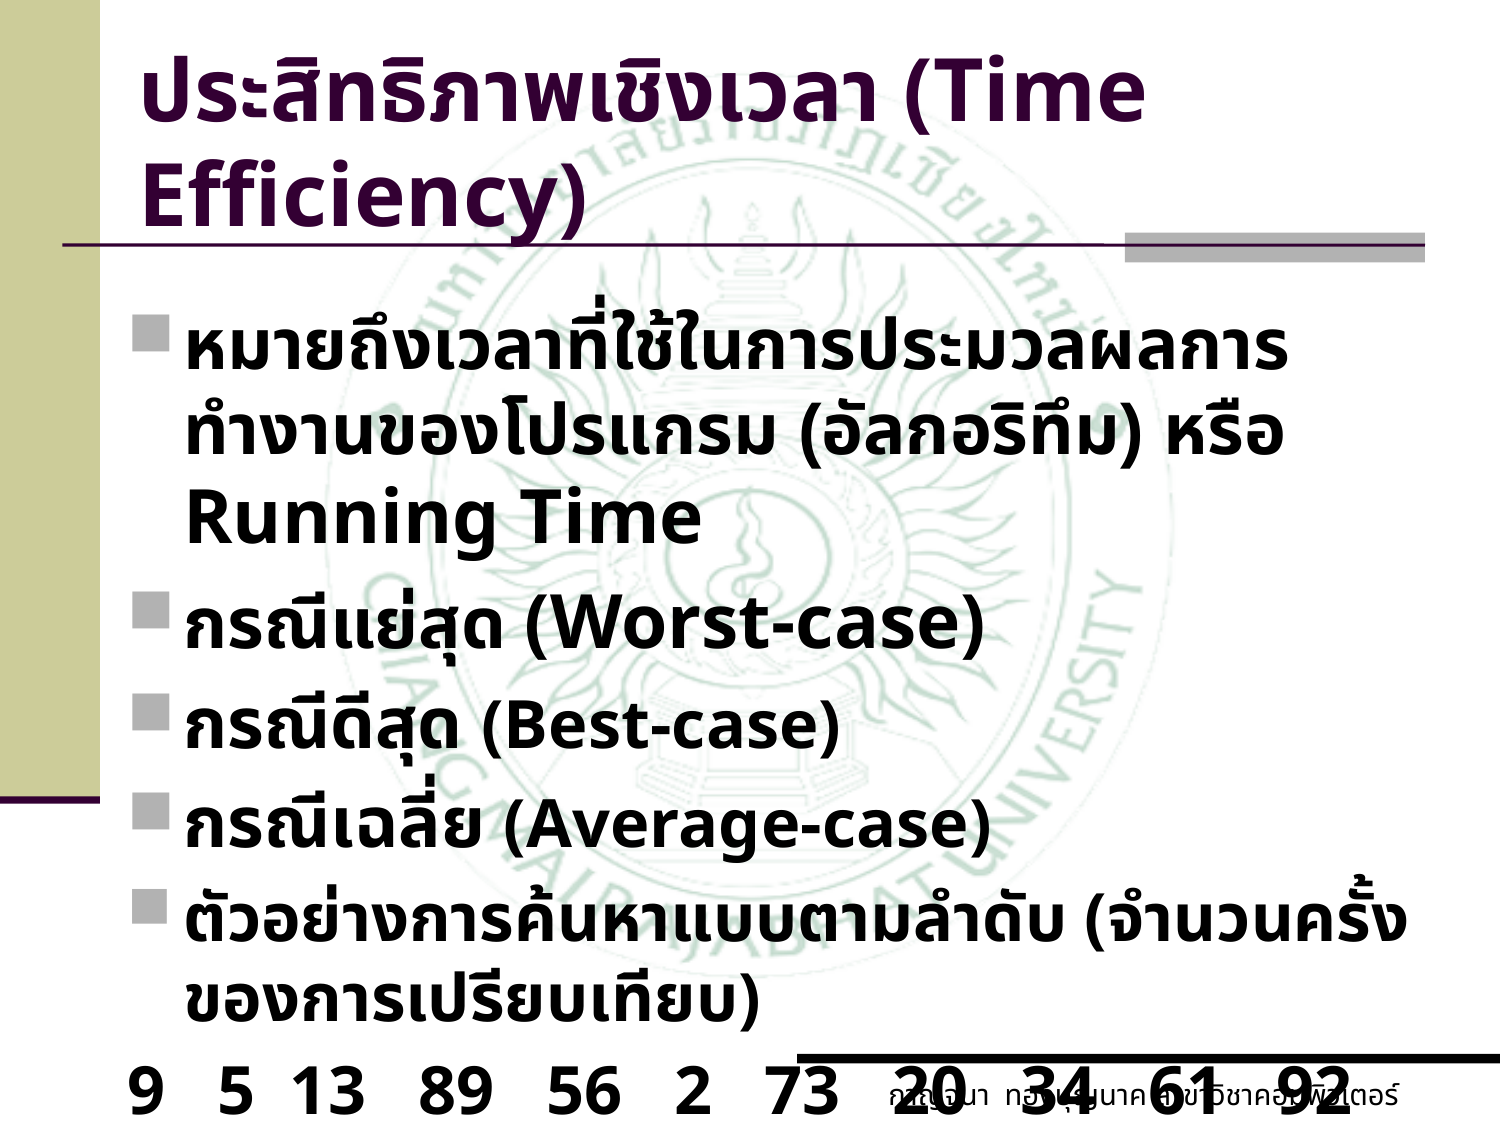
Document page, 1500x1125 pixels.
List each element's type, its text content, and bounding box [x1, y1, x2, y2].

list หมายถึงเวลาที่ใช้ในการประมวลผลการทำงานของโปรแกรม (อัลกอริทึม) หรือ Running Time กรณีแย่สุด (Worst-case) กรณีดีสุด (Best-case) กรณีเฉลี่ย (Average-case) ตัวอย่างการค้นหาแบบตามลำดับ (จำนวนครั้งของการเปรียบเทียบ) 9 5 13 89 56 2 73 20 34 61 92 17 46 37 29 68 59 81 [111, 290, 1448, 1036]
picture [0, 0, 1500, 1125]
text_box กาญจนา ทองบุญนาค สาขาวิชาคอมพิวเตอร์ [873, 1068, 1415, 1119]
title ประสิทธิภาพเชิงเวลา (Time Efficiency) [123, 45, 1471, 234]
